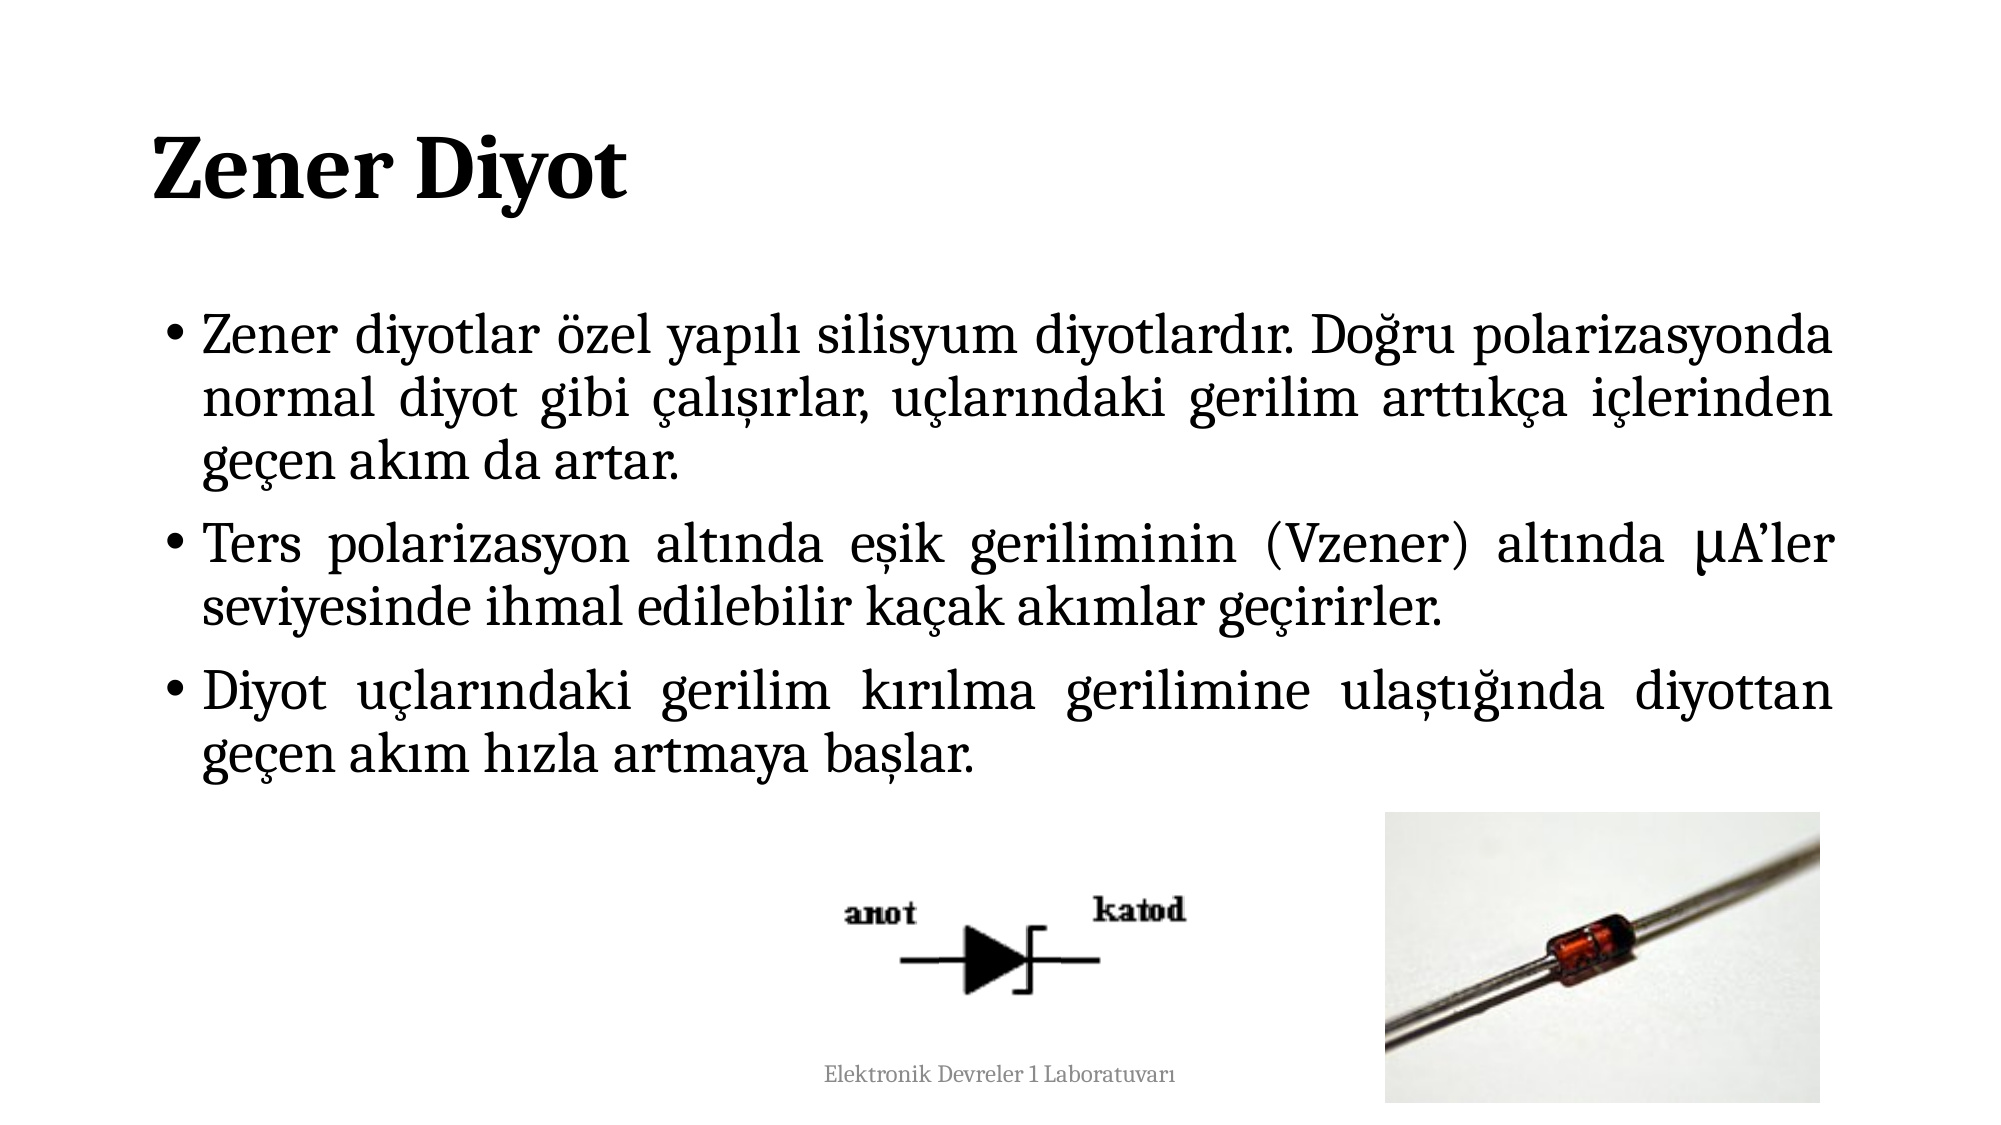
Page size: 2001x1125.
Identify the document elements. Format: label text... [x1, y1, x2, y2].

list Zener diyotlar özel yapılı silisyum diyotlardır. Doğru polarizasyonda normal diyot gibi çalışırlar, uçlarındaki gerilim arttıkça içlerinden geçen akım da artar. Ters polarizasyon altında eşik geriliminin (Vzener) altında μA’ler seviyesinde ihmal edilebilir kaçak akımlar geçirirler. Diyot uçlarındaki gerilim kırılma gerilimine ulaştığında diyottan geçen akım hızla artmaya başlar. [150, 295, 1850, 1033]
footer Elektronik Devreler 1 Laboratuvarı [662, 1042, 1338, 1103]
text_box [782, 859, 1218, 1016]
title Zener Diyot [137, 59, 1863, 278]
picture [1385, 812, 1820, 1103]
